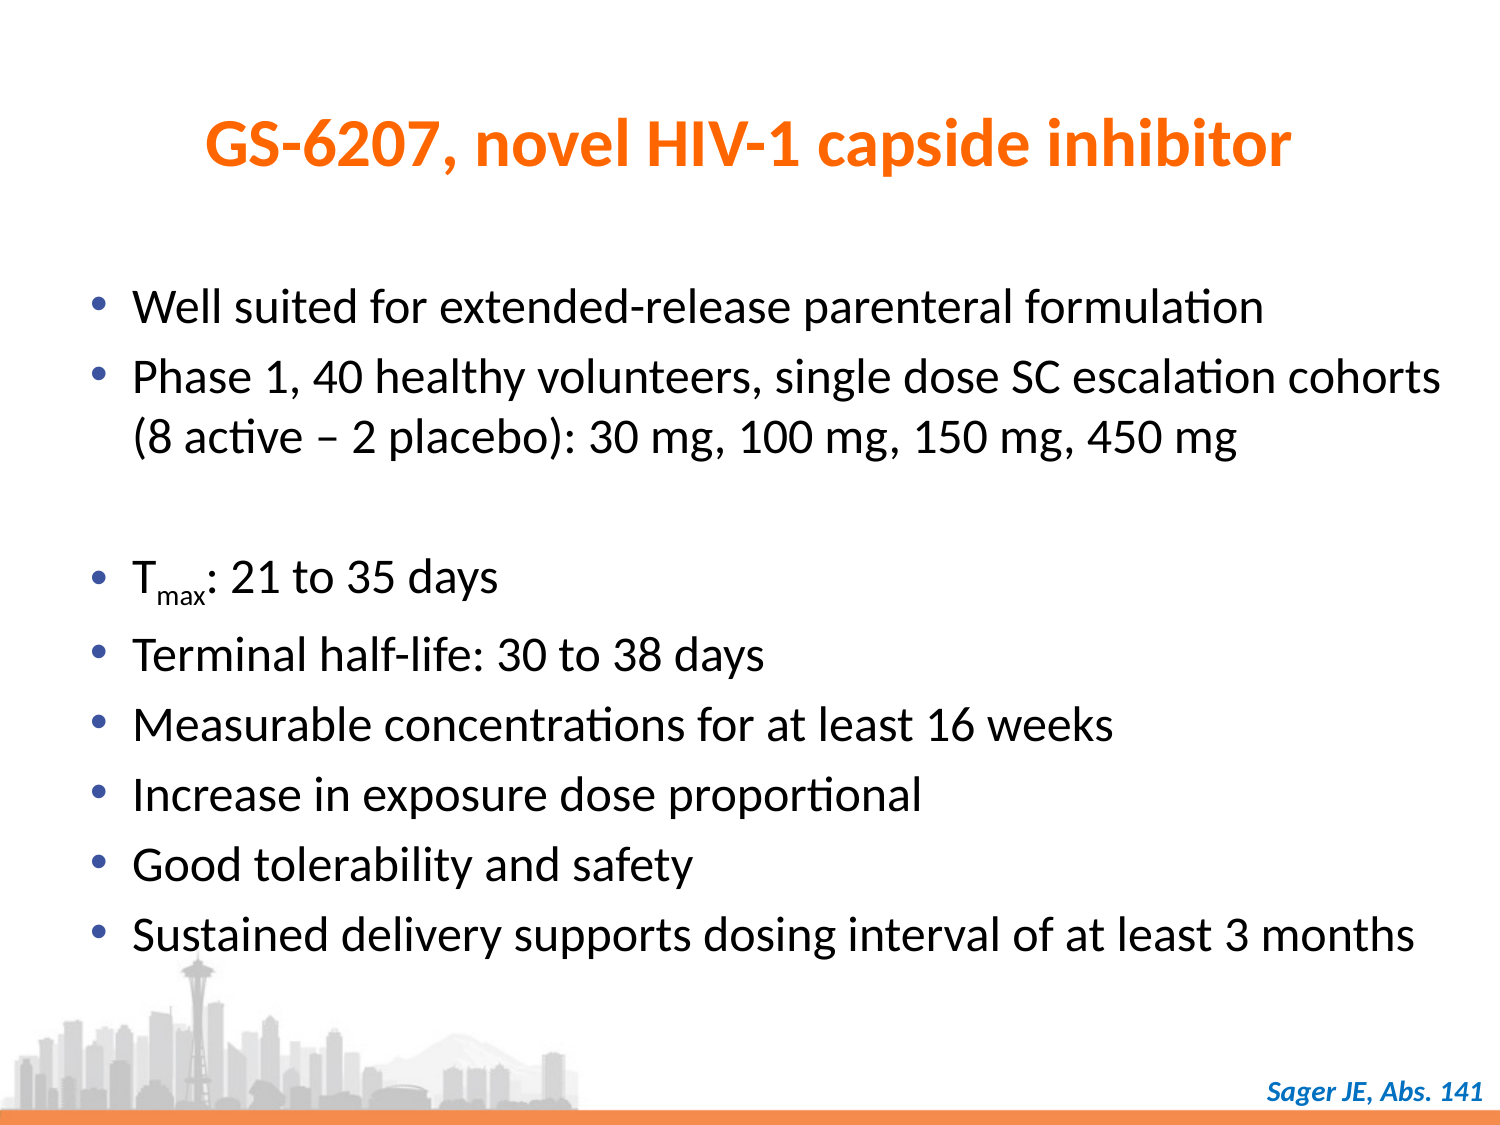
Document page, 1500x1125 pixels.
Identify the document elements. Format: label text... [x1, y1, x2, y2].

text_box Sager JE, Abs. 141 [1252, 1065, 1499, 1115]
title GS-6207, novel HIV-1 capside inhibitor [75, 45, 1425, 233]
picture [0, 0, 1500, 1125]
list Well suited for extended-release parenteral formulation Phase 1, 40 healthy volunteers, single dose SC escalation cohorts (8 active – 2 placebo): 30 mg, 100 mg, 150 mg, 450 mg Tmax: 21 to 35 days Terminal half-life: 30 to 38 days Measurable concentrations for at least 16 weeks Increase in exposure dose proportional Good tolerability and safety Sustained delivery supports dosing interval of at least 3 months [75, 265, 1463, 1016]
